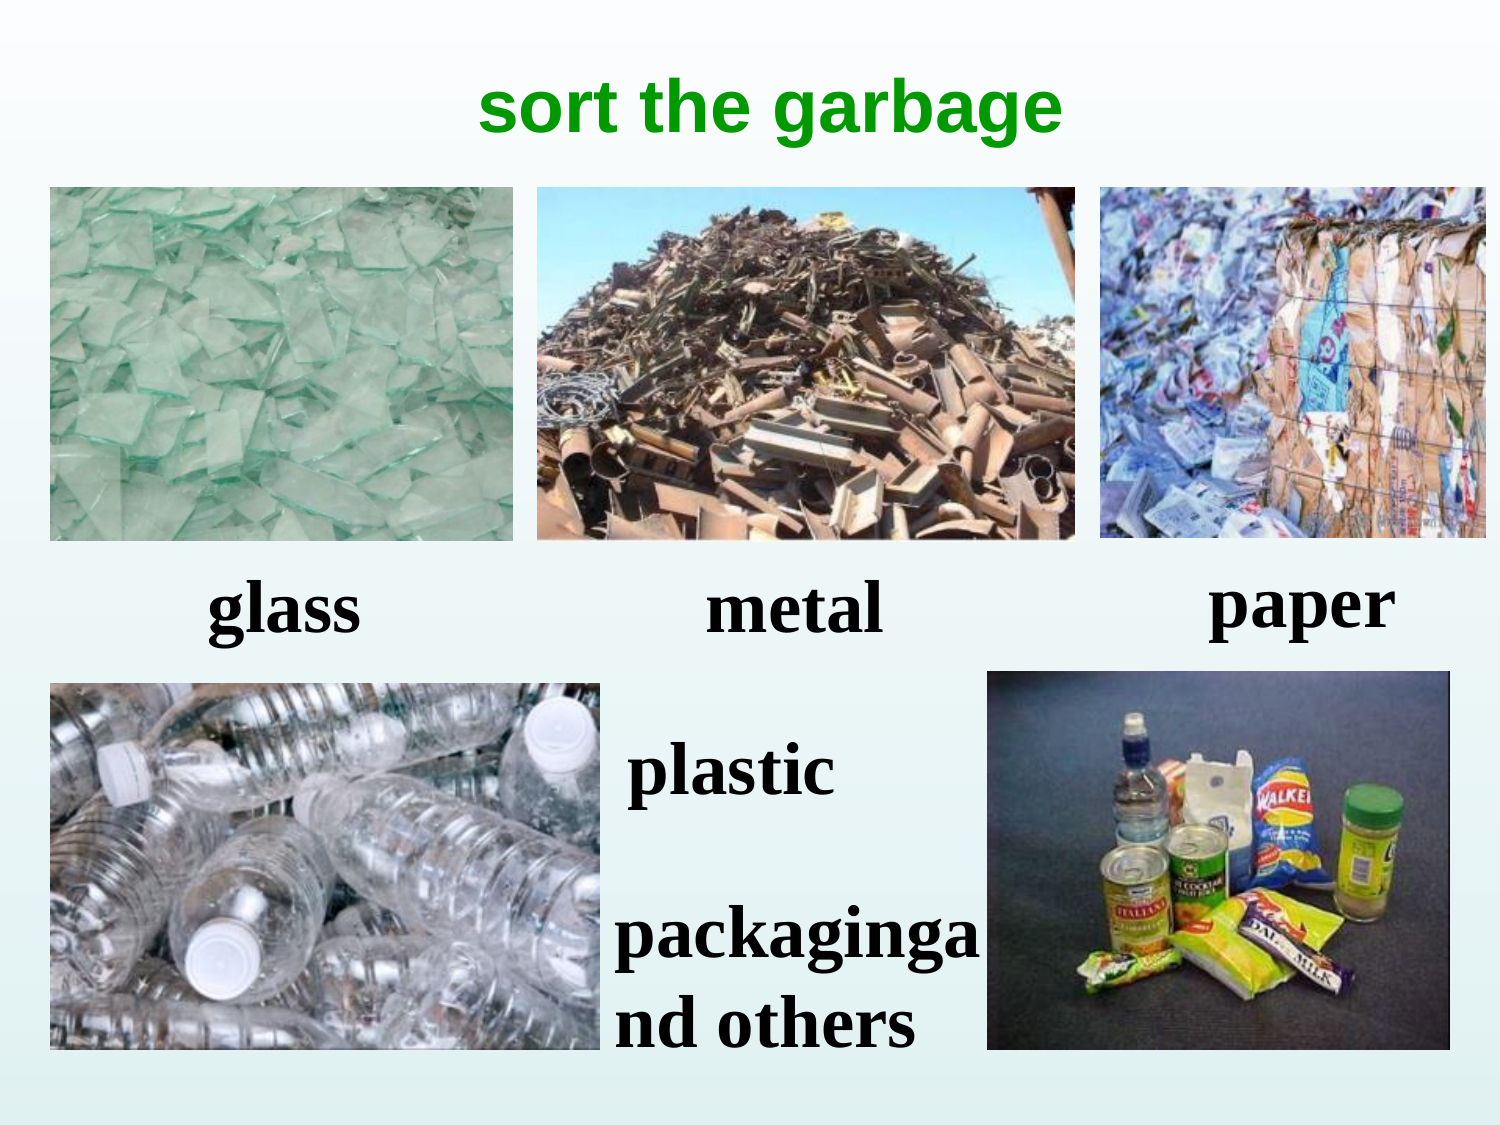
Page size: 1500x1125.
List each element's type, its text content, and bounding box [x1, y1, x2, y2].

picture [49, 683, 600, 1050]
text_box sort the garbage [462, 49, 1125, 155]
text_box plastic [613, 712, 897, 818]
text_box packagingand others [599, 874, 997, 1070]
text_box metal [690, 549, 963, 655]
picture [537, 187, 1075, 542]
picture [49, 187, 513, 541]
picture [987, 671, 1450, 1050]
text_box glass [192, 549, 500, 655]
picture [1099, 187, 1486, 538]
text_box paper [1194, 544, 1500, 650]
